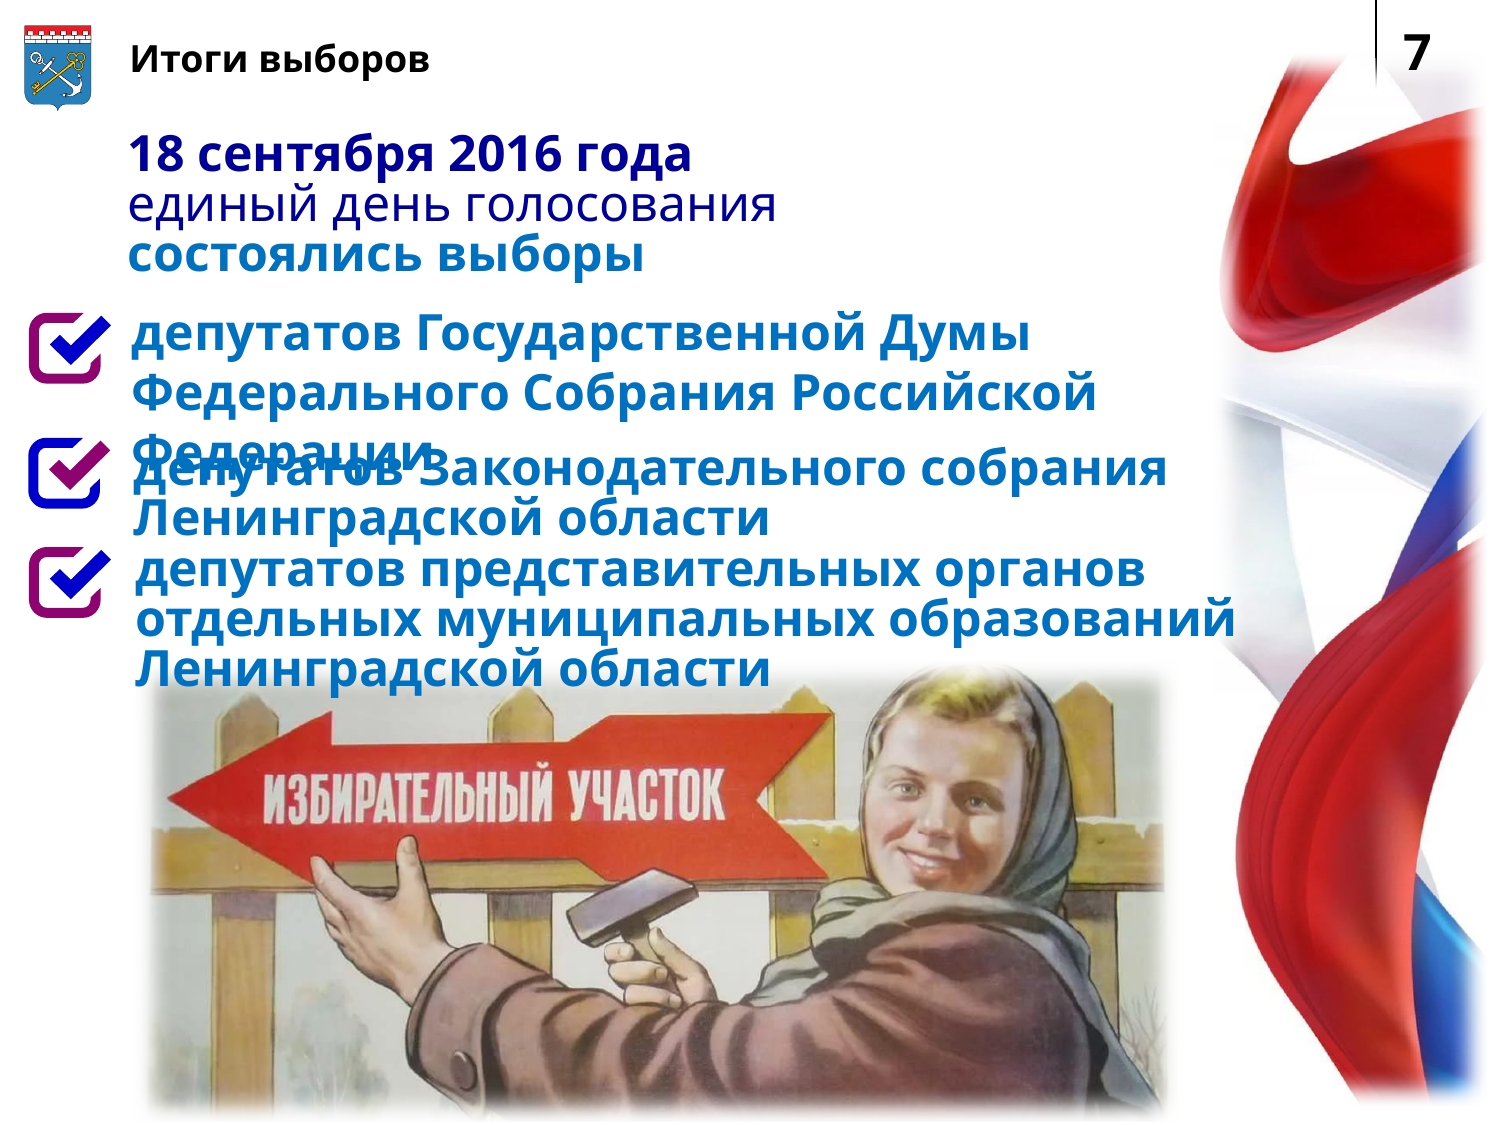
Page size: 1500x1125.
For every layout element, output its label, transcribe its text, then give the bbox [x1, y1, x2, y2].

text_box депутатов Государственной Думы Федерального Собрания Российской Федерации [116, 292, 1350, 488]
text_box 18 сентября 2016 года единый день голосования состоялись выборы [112, 124, 1347, 289]
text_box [28, 437, 111, 509]
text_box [28, 312, 112, 384]
text_box Итоги выборов [114, 28, 1367, 88]
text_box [28, 546, 112, 618]
picture [135, 64, 1500, 1122]
slide_number 7 [1388, 12, 1500, 89]
text_box депутатов представительных органов отдельных муниципальных образований Ленинградской области [120, 553, 817, 704]
text_box депутатов Законодательного собрания Ленинградской области [119, 438, 1387, 553]
